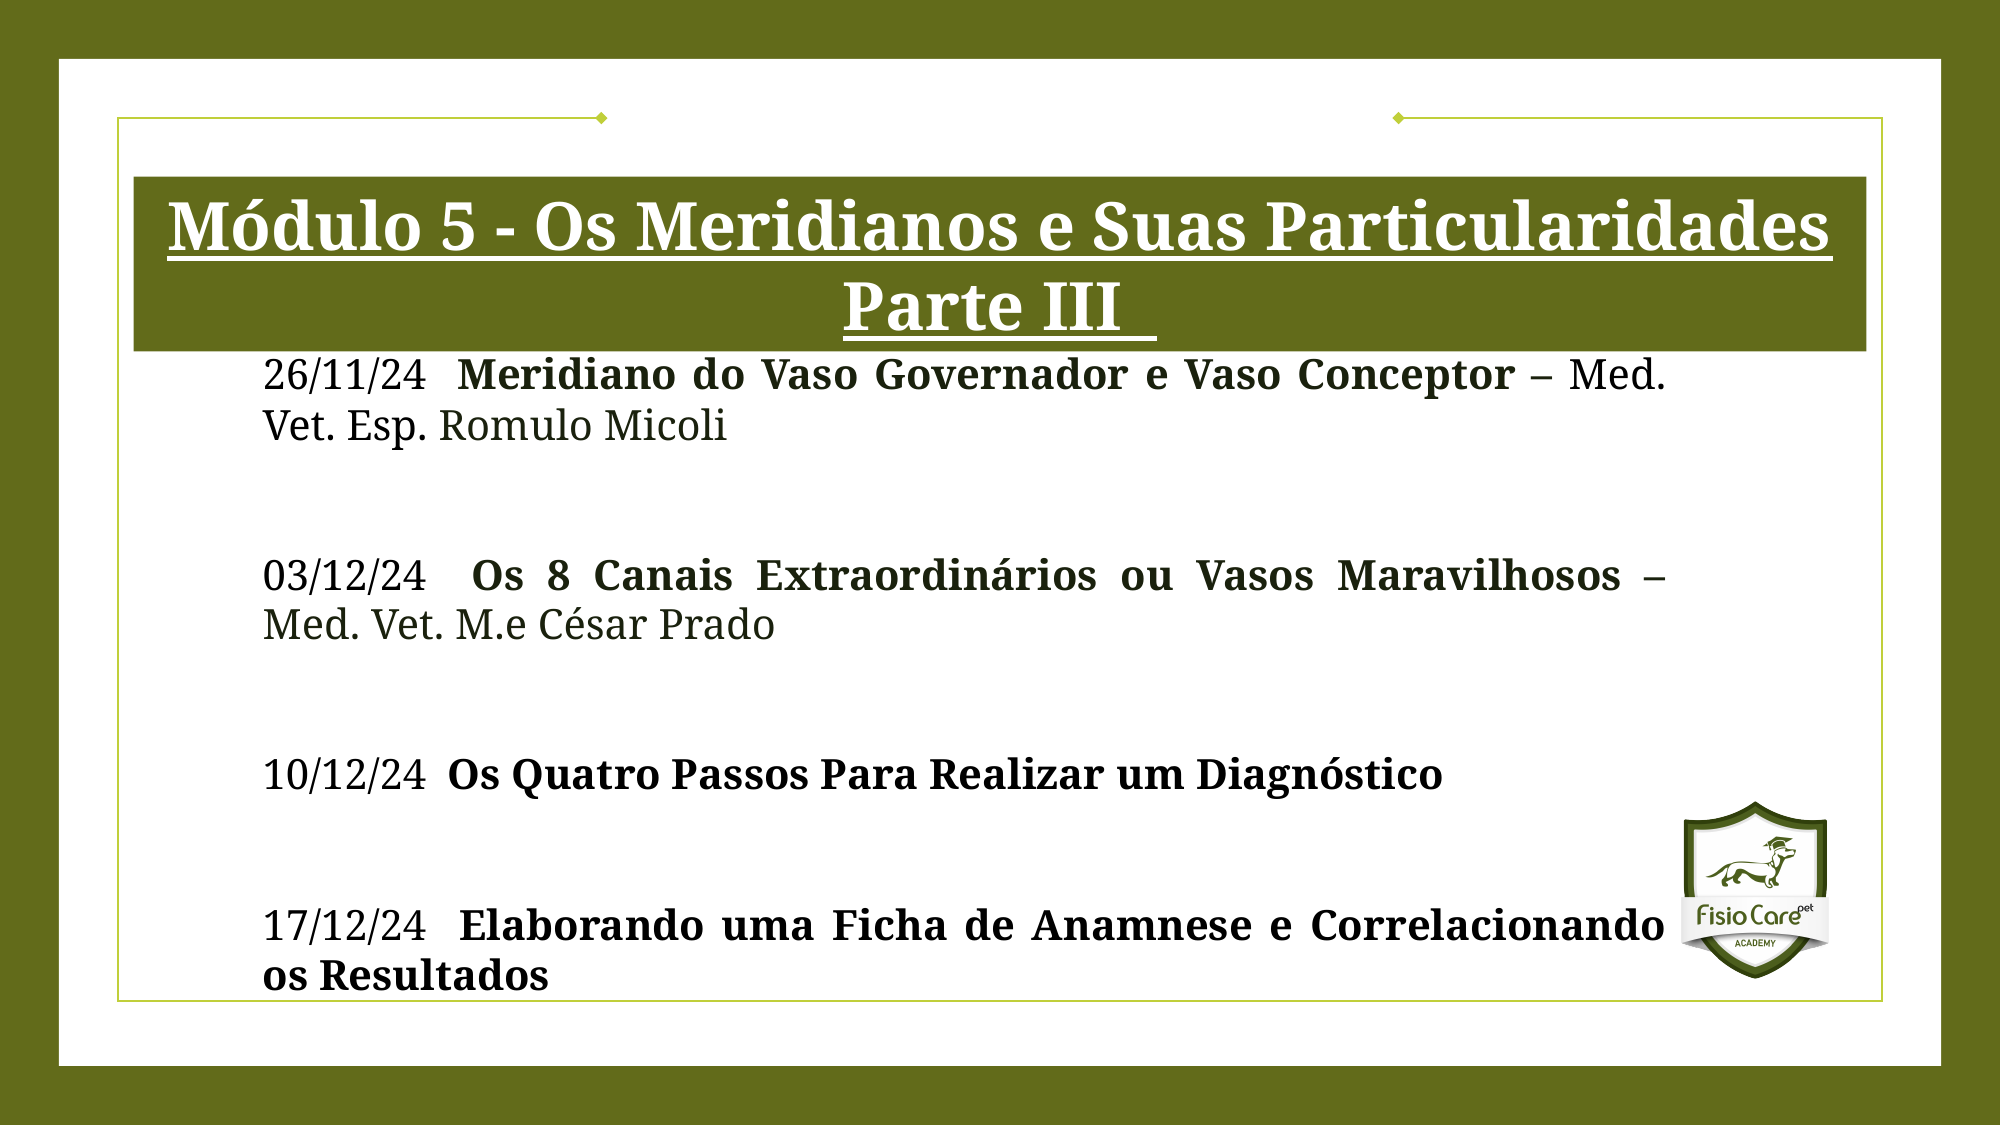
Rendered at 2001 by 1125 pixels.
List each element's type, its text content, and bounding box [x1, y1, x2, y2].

text_box Módulo 5 - Os Meridianos e Suas Particularidades Parte III [133, 176, 1867, 352]
text_box 26/11/24 Meridiano do Vaso Governador e Vaso Conceptor – Med. Vet. Esp. Romulo Micoli 03/12/24 Os 8 Canais Extraordinários ou Vasos Maravilhosos – Med. Vet. M.e César Prado 10/12/24 Os Quatro Passos Para Realizar um Diagnóstico 17/12/24 Elaborando uma Ficha de Anamnese e Correlacionando os Resultados [248, 340, 1681, 1006]
picture [1680, 801, 1829, 979]
